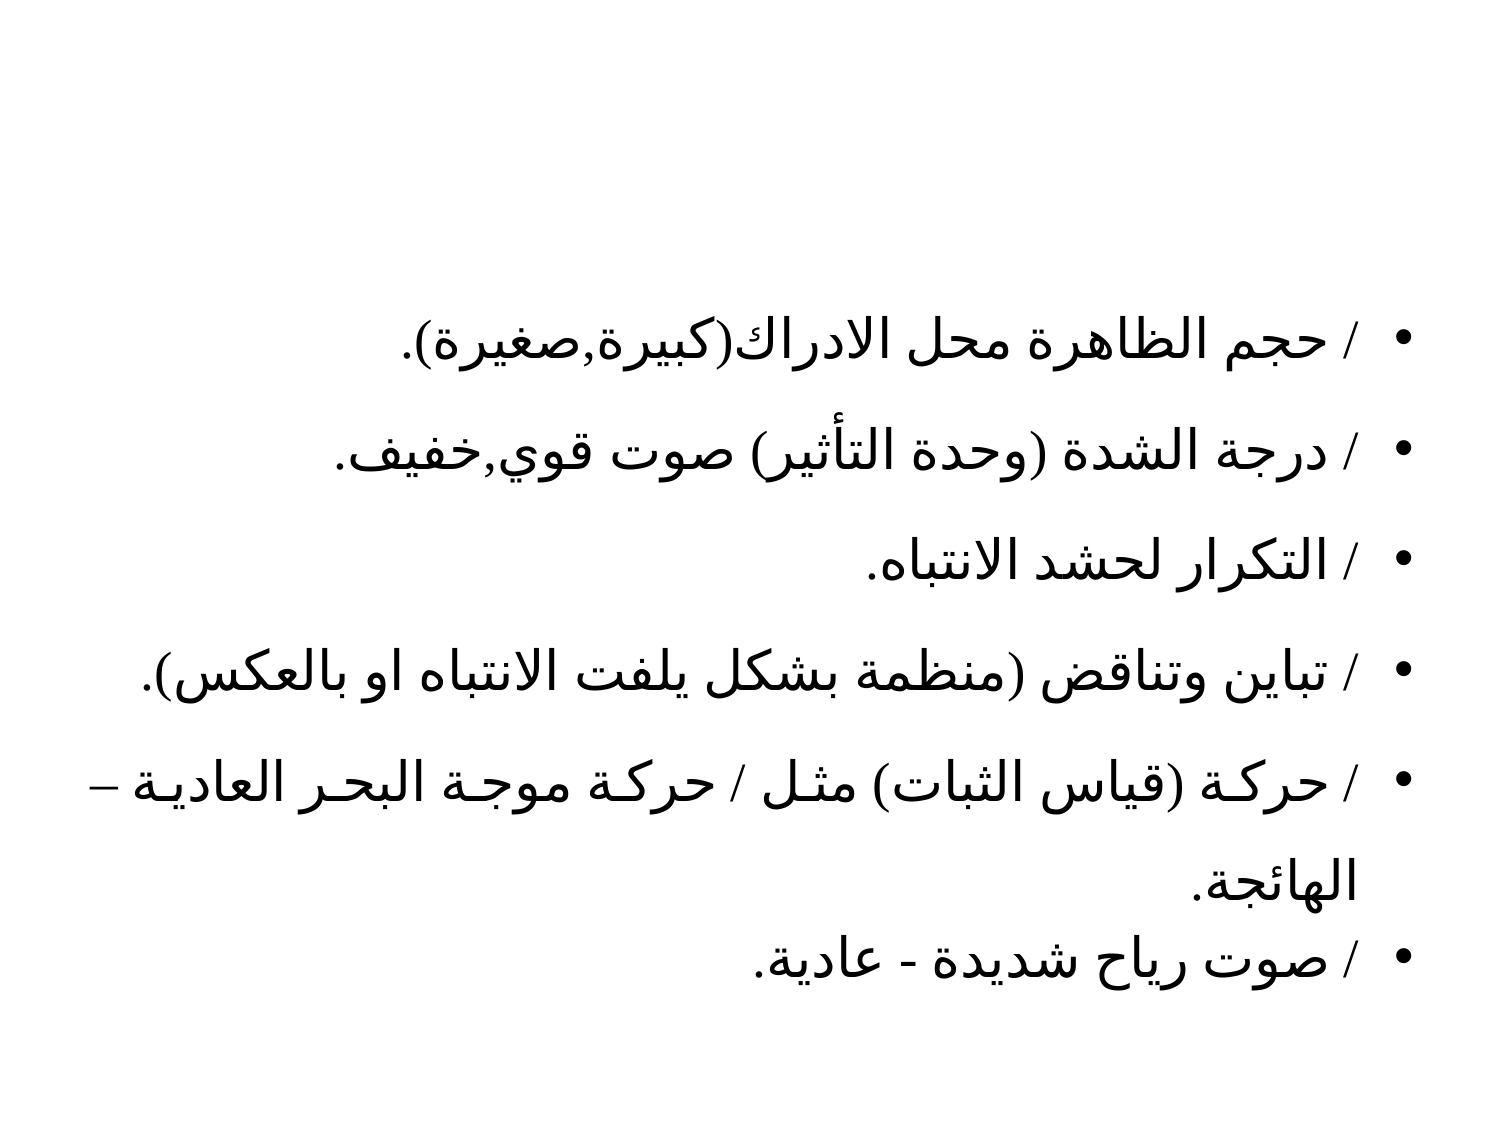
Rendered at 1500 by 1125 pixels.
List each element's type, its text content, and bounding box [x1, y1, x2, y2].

list / حجم الظاهرة محل الادراك(كبيرة,صغيرة). / درجة الشدة (وحدة التأثير) صوت قوي,خفيف. / التكرار لحشد الانتباه. / تباين وتناقض (منظمة بشكل يلفت الانتباه او بالعكس). / حركة (قياس الثبات) مثل / حركة موجة البحر العادية – الهائجة. / صوت رياح شديدة - عادية. [75, 262, 1425, 1005]
